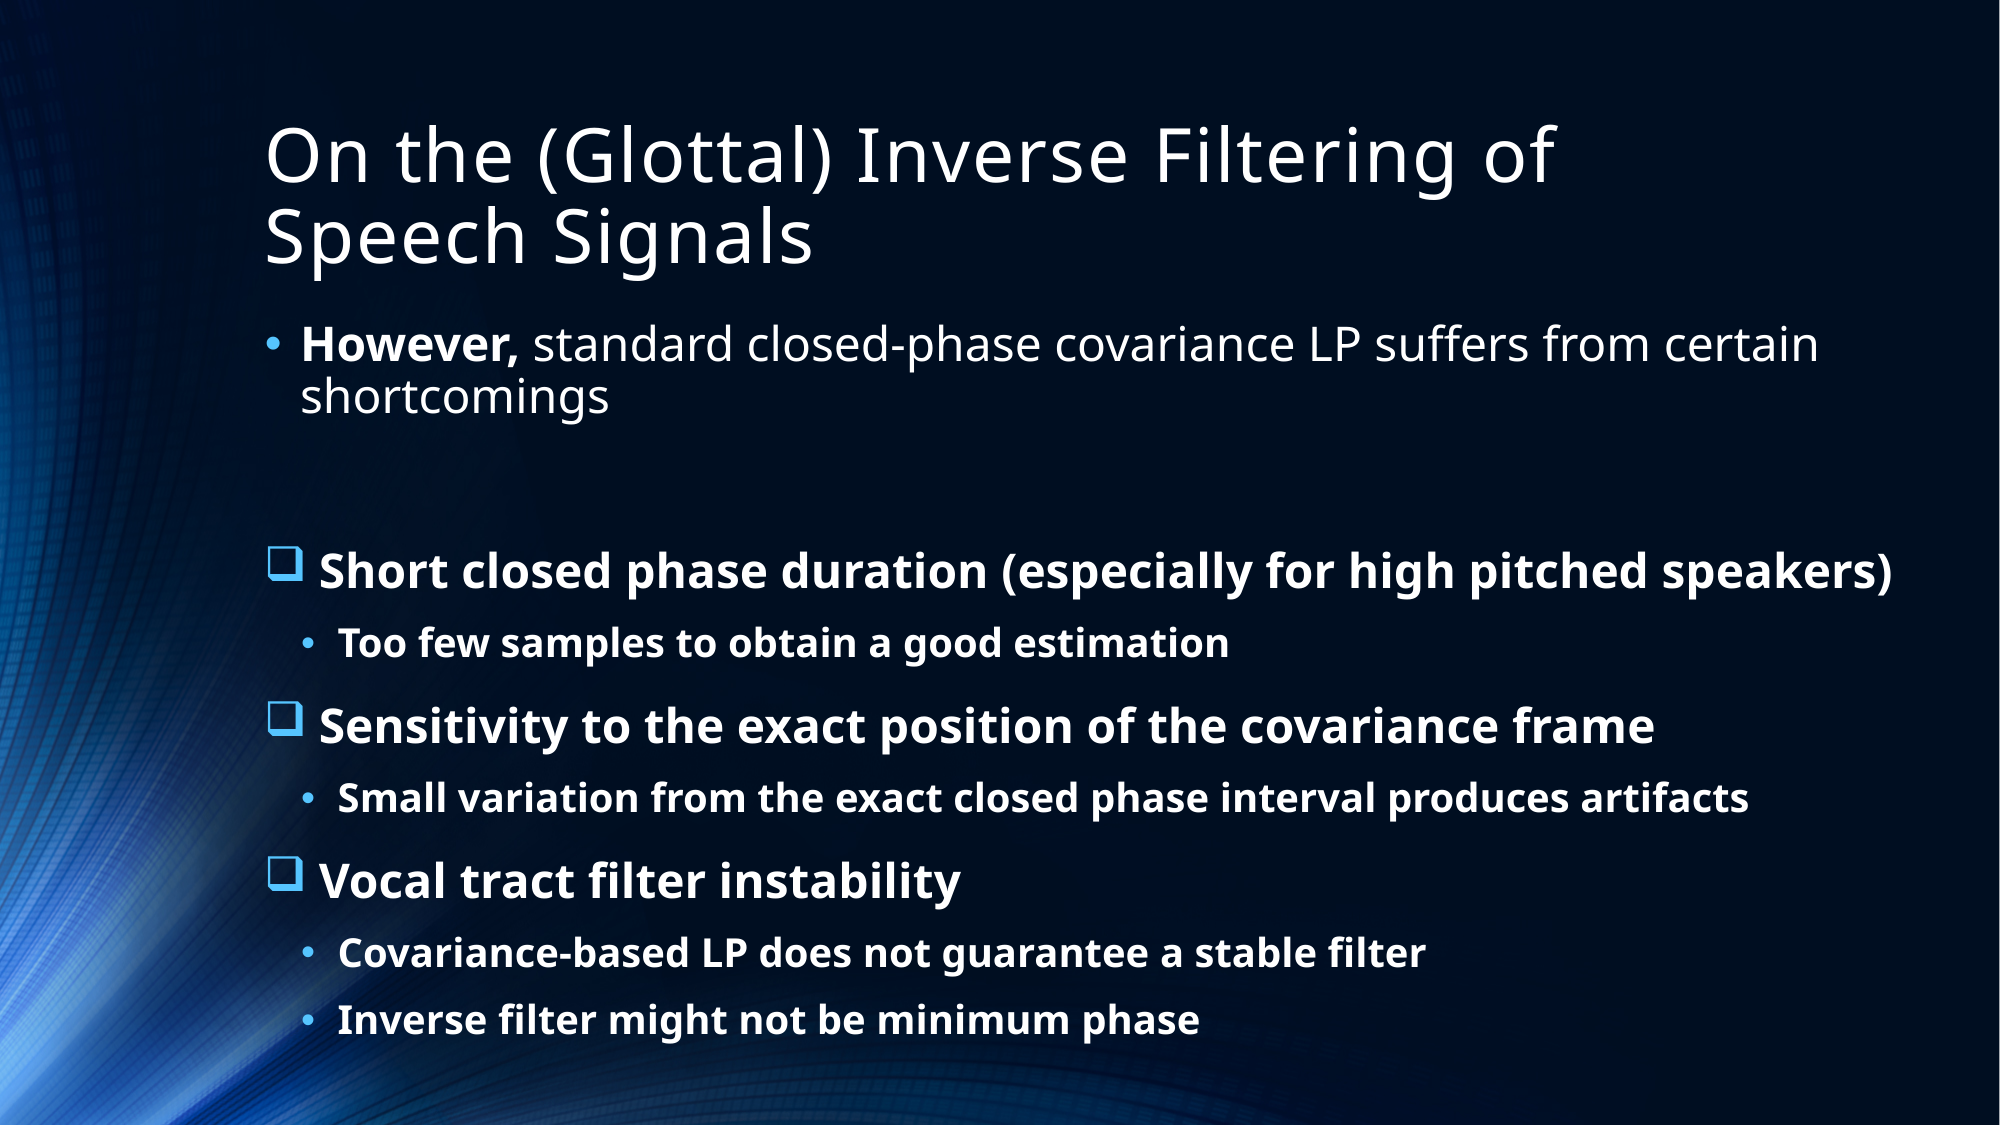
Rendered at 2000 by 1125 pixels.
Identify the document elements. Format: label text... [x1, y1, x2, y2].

list However, standard closed-phase covariance LP suffers from certain shortcomings Short closed phase duration (especially for high pitched speakers) Too few samples to obtain a good estimation Sensitivity to the exact position of the covariance frame Small variation from the exact closed phase interval produces artifacts Vocal tract filter instability Covariance-based LP does not guarantee a stable filter Inverse filter might not be minimum phase [249, 312, 1922, 1106]
title On the (Glottal) Inverse Filtering of Speech Signals [249, 62, 1750, 288]
picture [0, 0, 2000, 1125]
